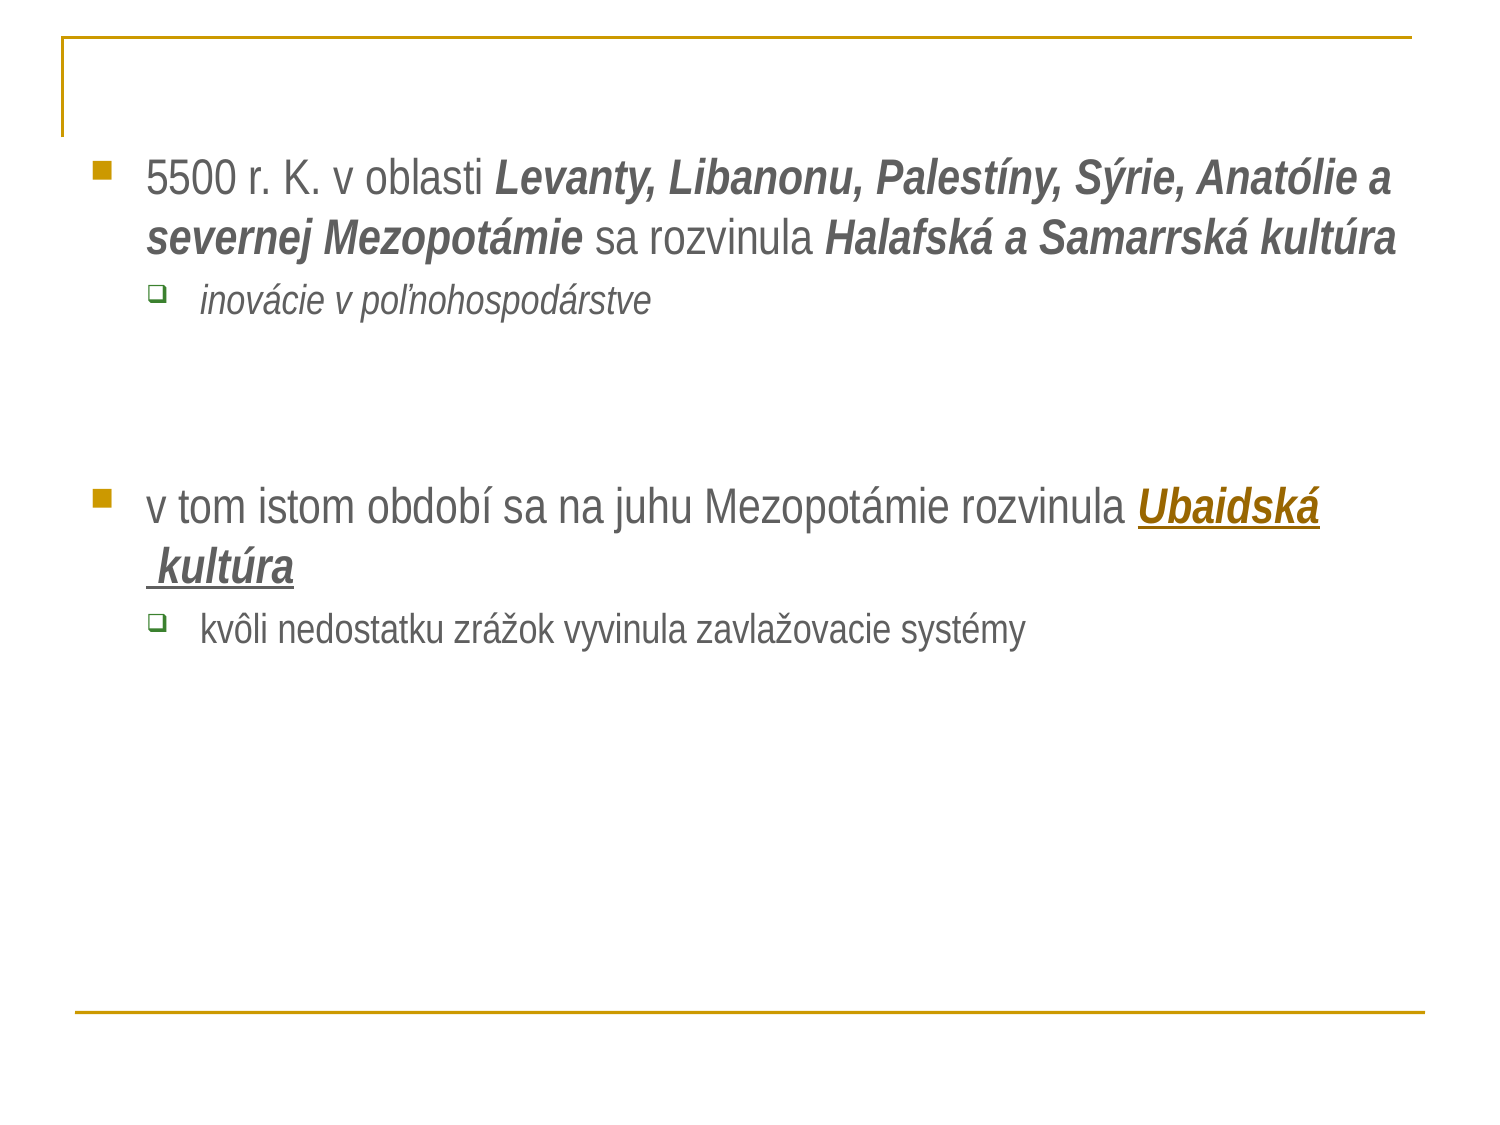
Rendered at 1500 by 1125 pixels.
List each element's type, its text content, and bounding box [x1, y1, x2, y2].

list 5500 r. K. v oblasti Levanty, Libanonu, Palestíny, Sýrie, Anatólie a severnej Mezopotámie sa rozvinula Halafská a Samarrská kultúra inovácie v poľnohospodárstve v tom istom období sa na juhu Mezopotámie rozvinula Ubaidská kultúra kvôli nedostatku zrážok vyvinula zavlažovacie systémy [75, 137, 1425, 1006]
